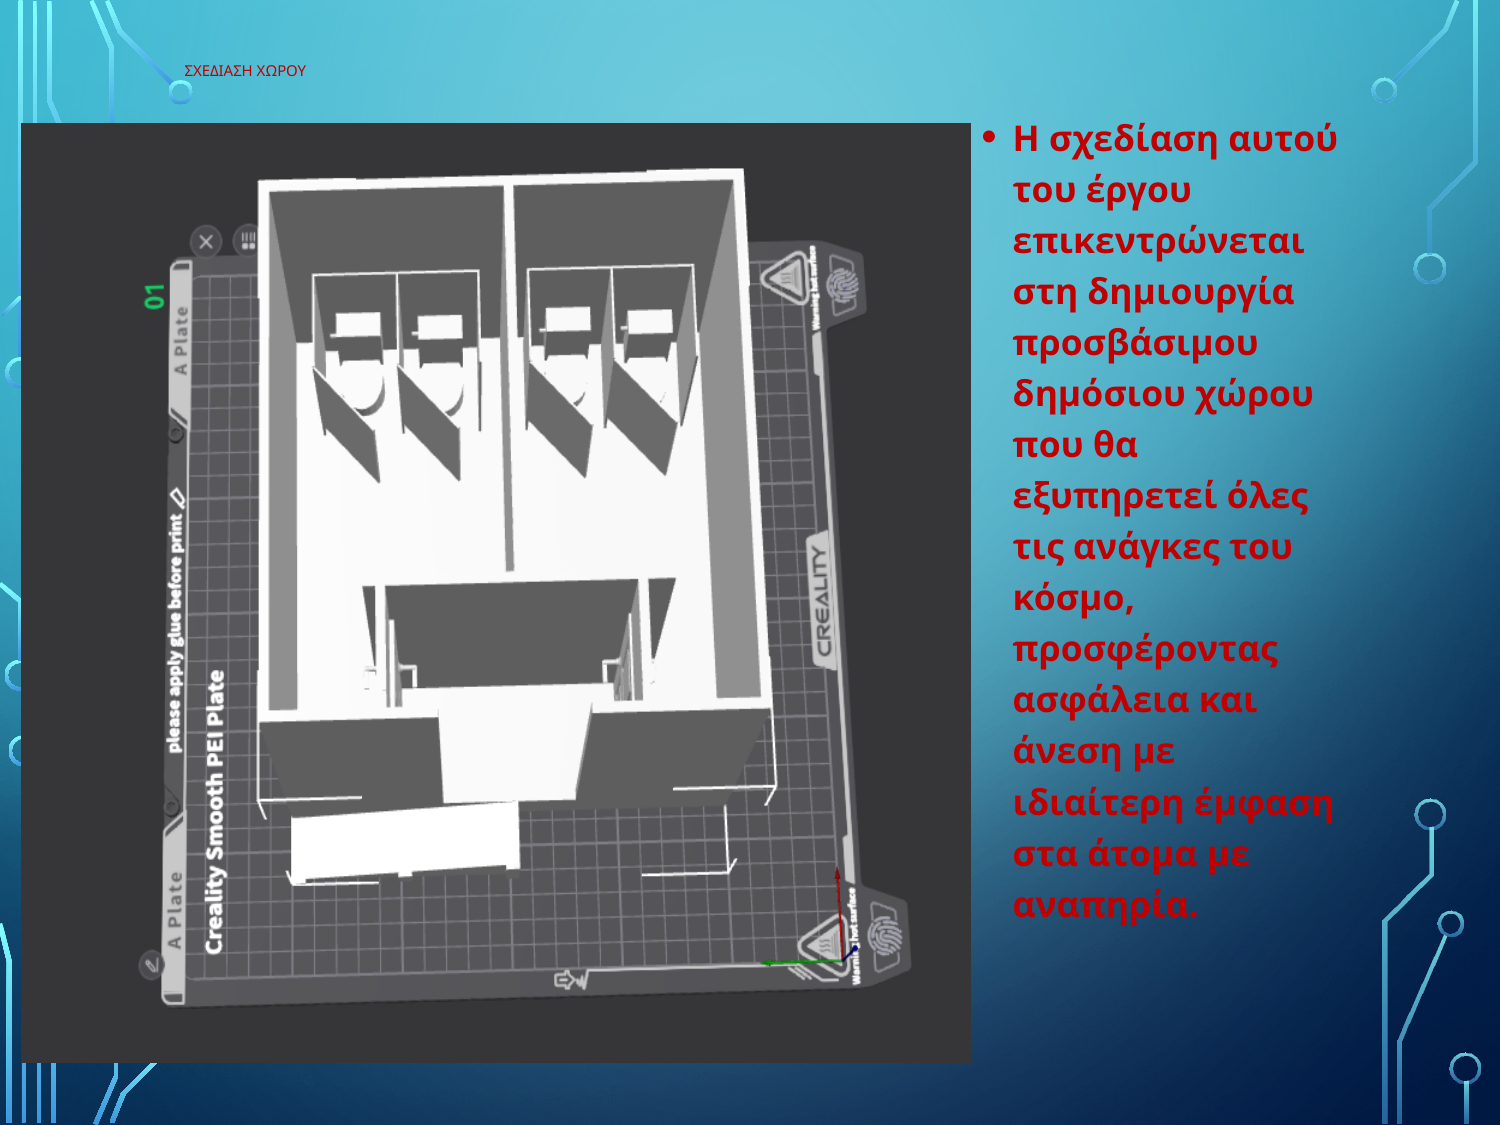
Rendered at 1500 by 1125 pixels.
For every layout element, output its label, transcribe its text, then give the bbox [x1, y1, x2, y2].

list Η σχεδίαση αυτού του έργου επικεντρώνεται στη δημιουργία προσβάσιμου δημόσιου χώρου που θα εξυπηρετεί όλες τις ανάγκες του κόσμο, προσφέροντας ασφάλεια και άνεση με ιδιαίτερη έμφαση στα άτομα με αναπηρία. [970, 101, 1360, 950]
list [21, 123, 971, 1064]
title Σχεδιαση Χωρου [169, 55, 1389, 88]
